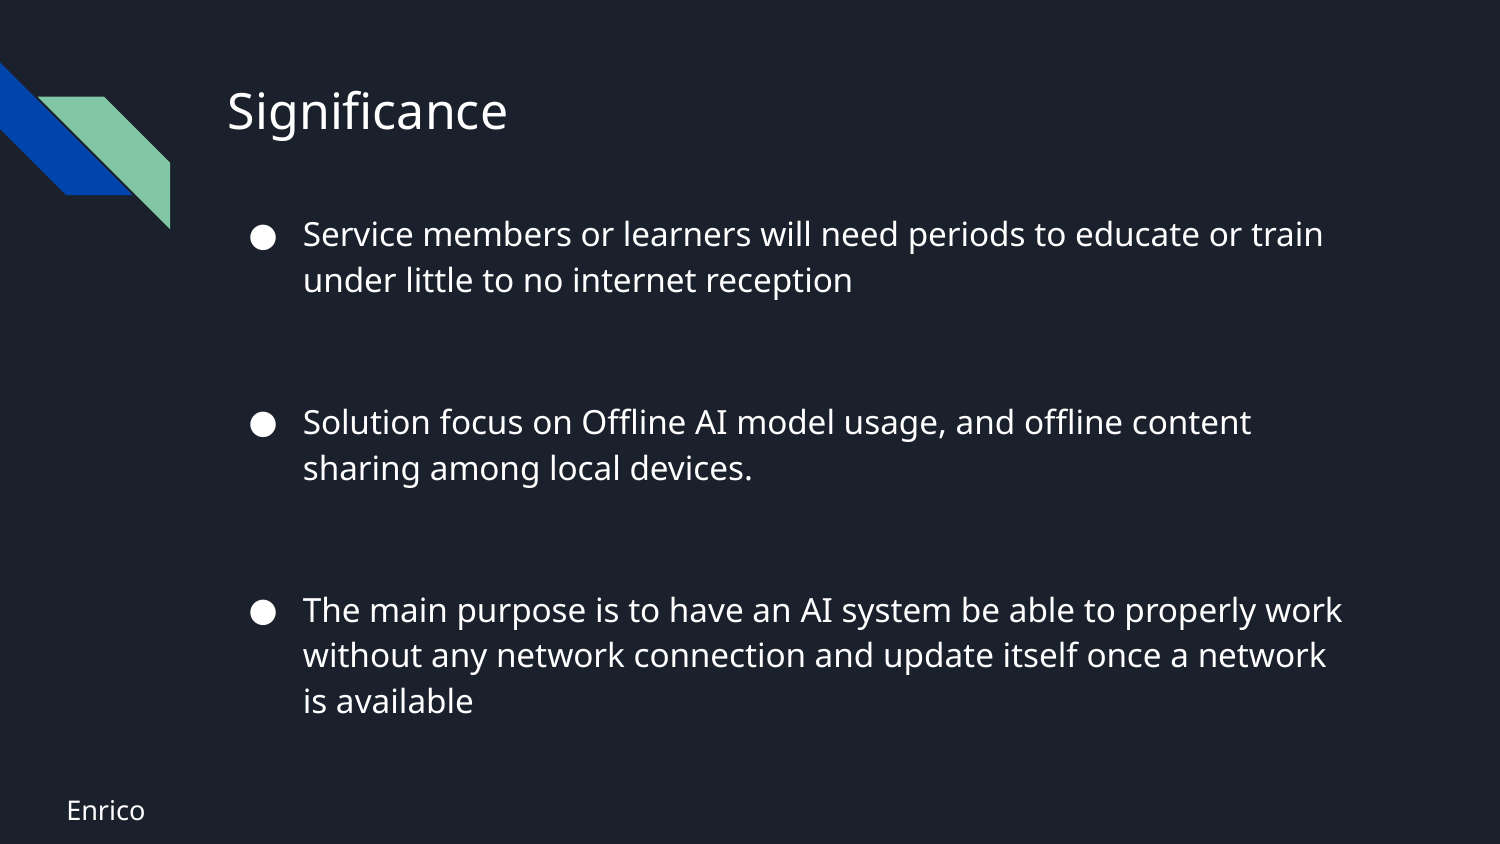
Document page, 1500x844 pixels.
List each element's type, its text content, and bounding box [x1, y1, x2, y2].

title Significance [212, 64, 1368, 192]
list Service members or learners will need periods to educate or train under little to no internet reception Solution focus on Offline AI model usage, and offline content sharing among local devices. The main purpose is to have an AI system be able to properly work without any network connection and update itself once a network is available [212, 192, 1368, 671]
text_box Enrico [51, 778, 303, 827]
